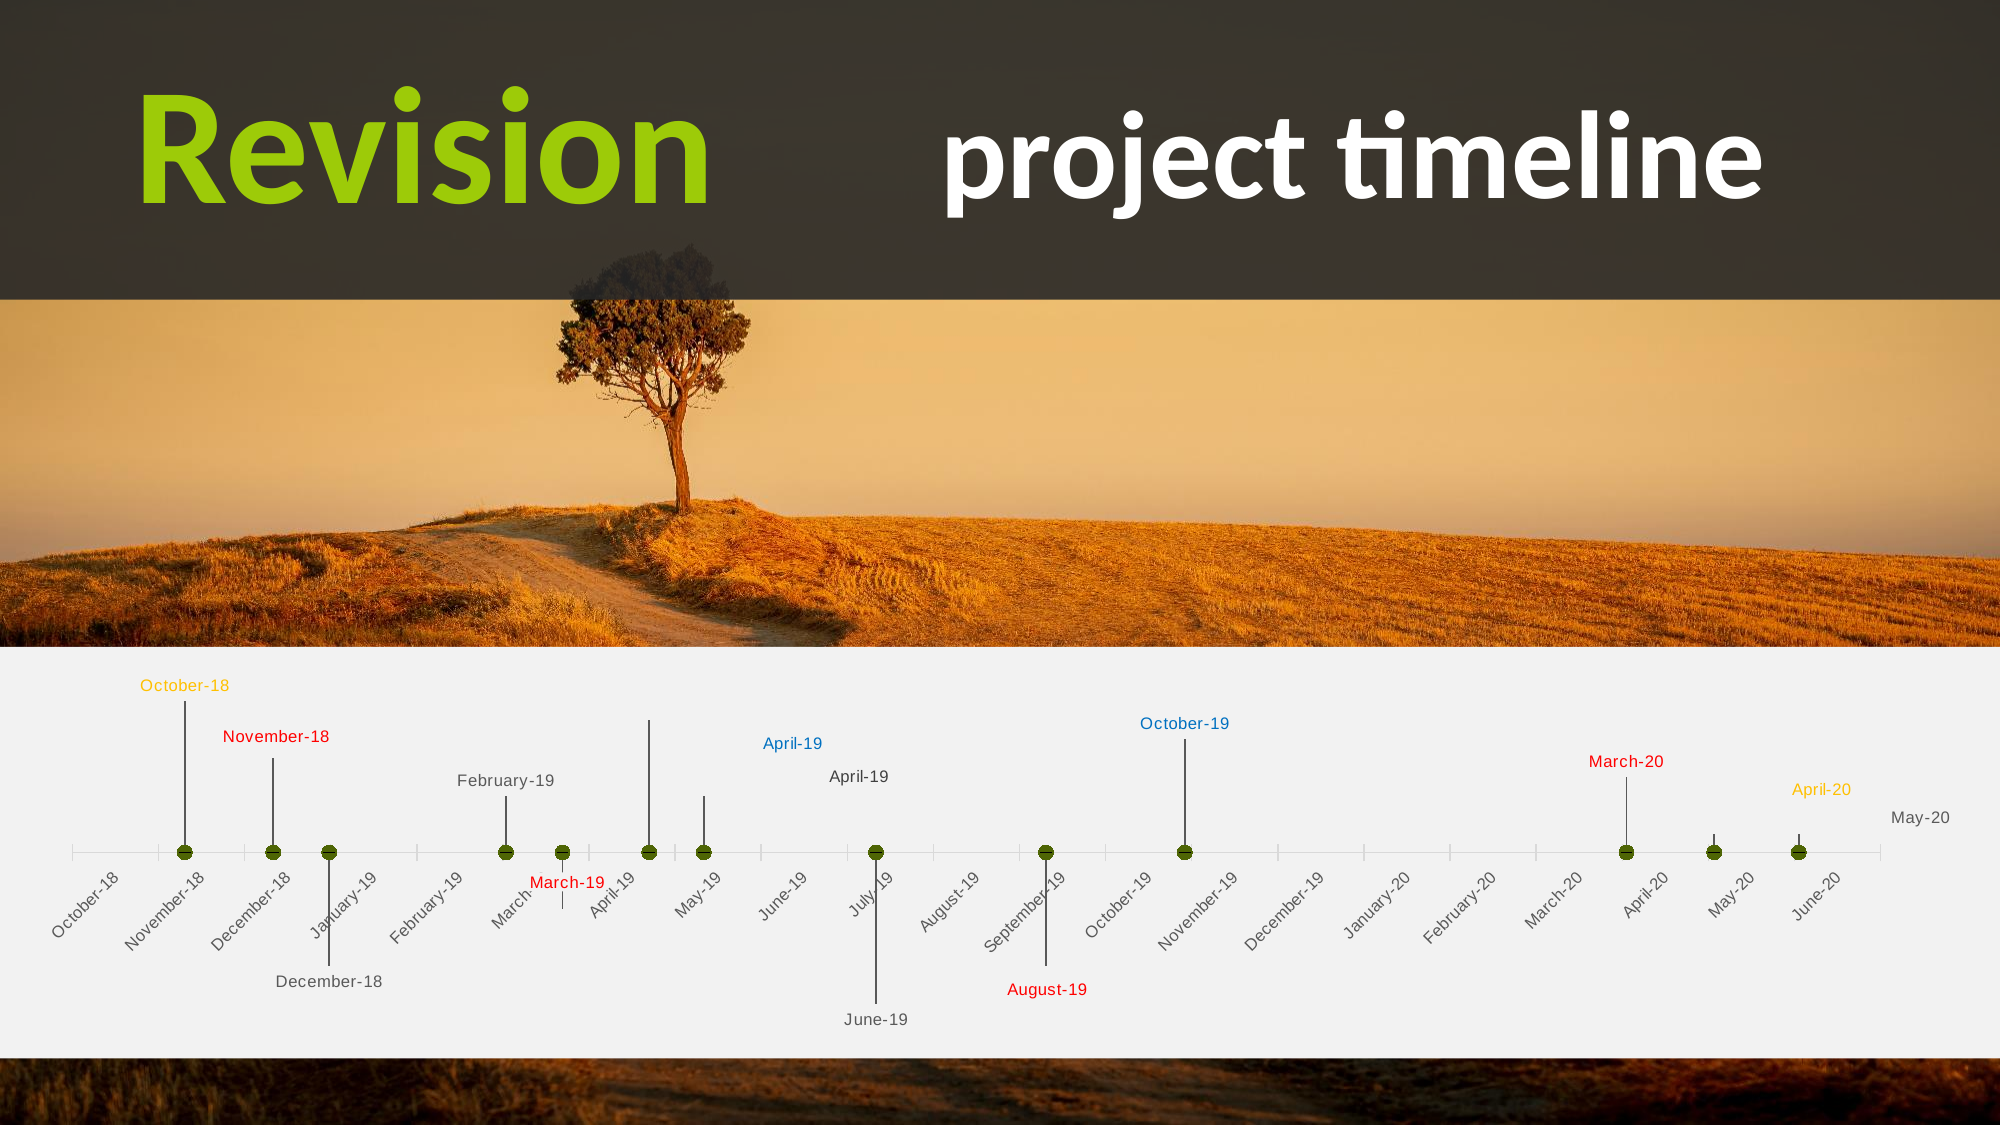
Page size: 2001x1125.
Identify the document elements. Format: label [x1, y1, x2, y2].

chart [0, 646, 2000, 1059]
picture [0, 1059, 2000, 1125]
picture [0, 0, 2000, 646]
